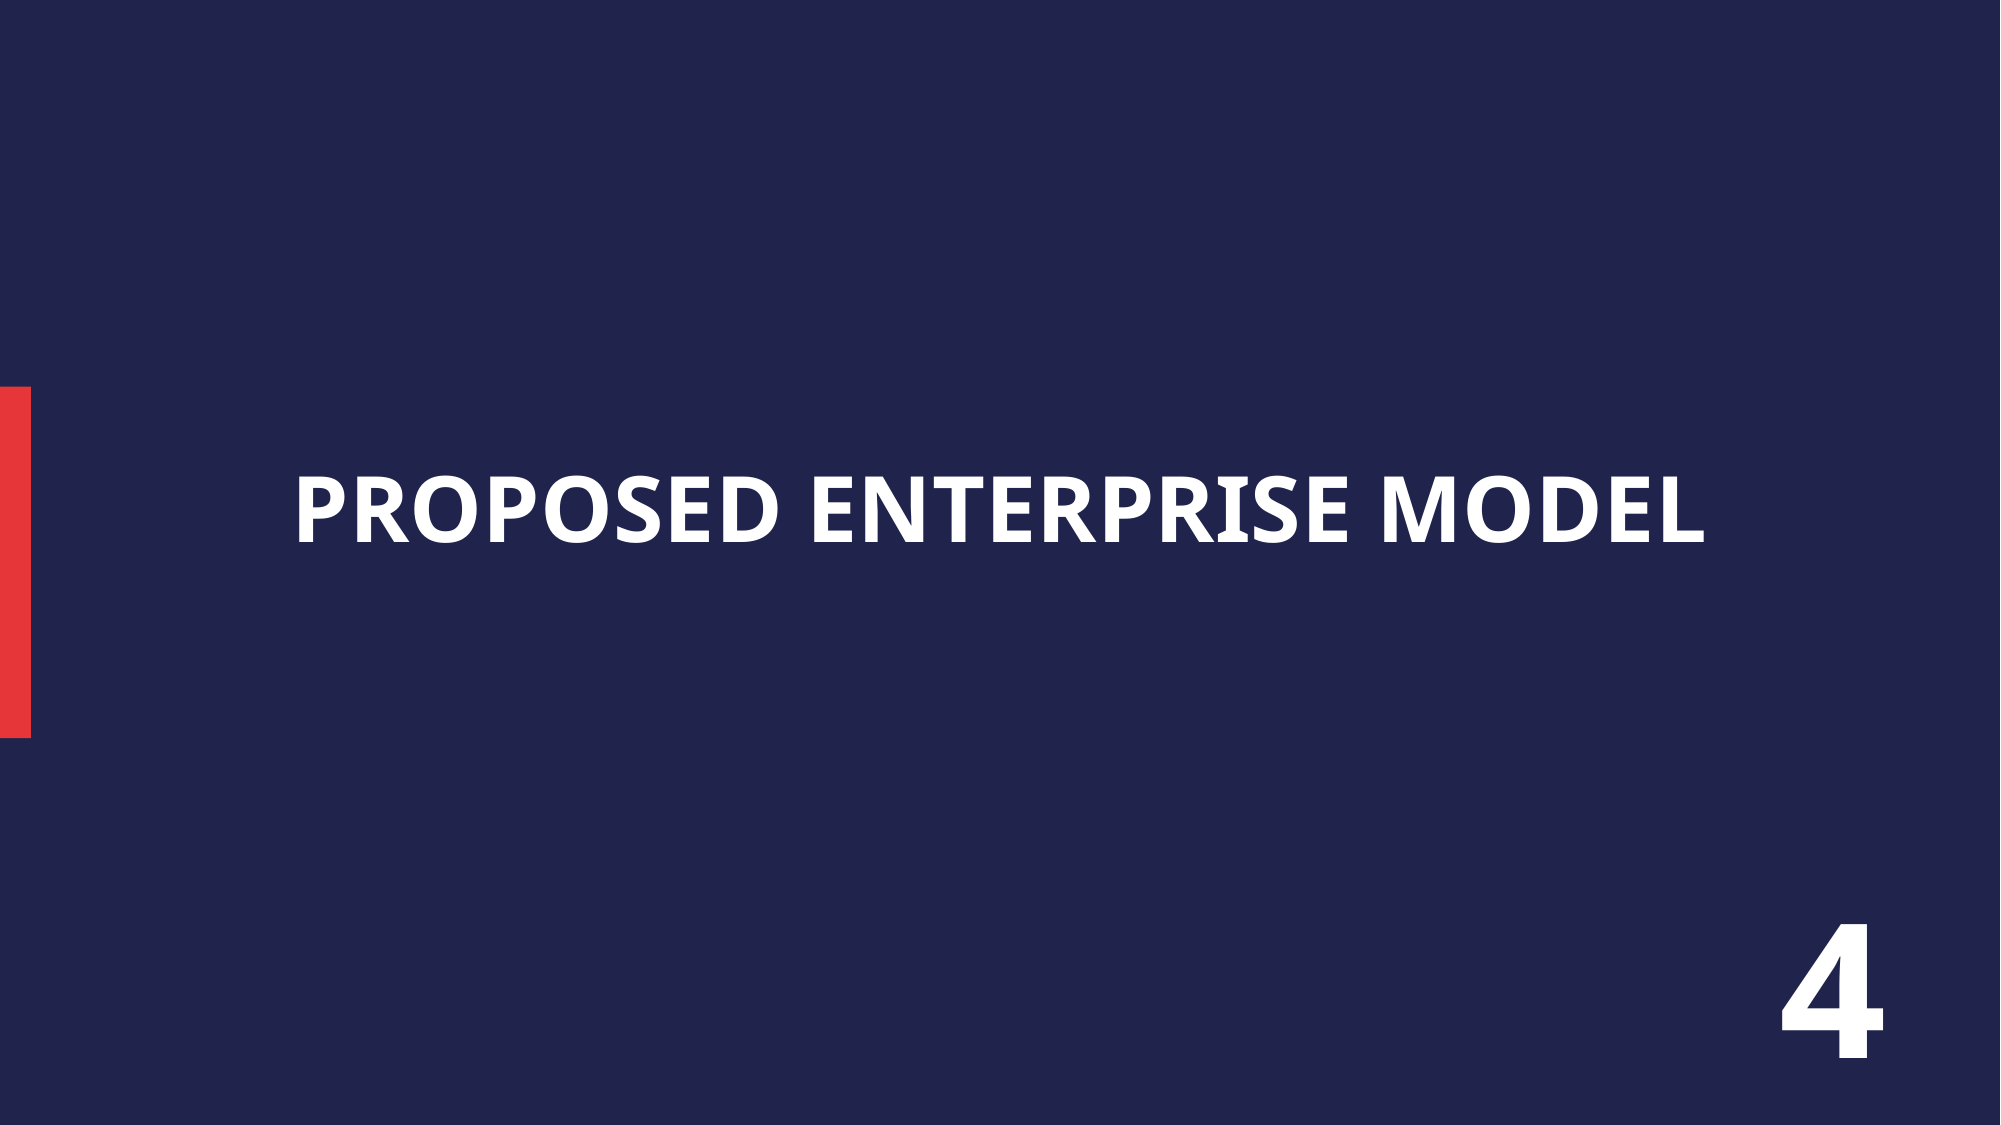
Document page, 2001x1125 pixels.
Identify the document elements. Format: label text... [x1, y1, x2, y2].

text_box PROPOSED ENTERPRISE MODEL [200, 443, 1800, 569]
text_box 4 [1665, 864, 2000, 1113]
